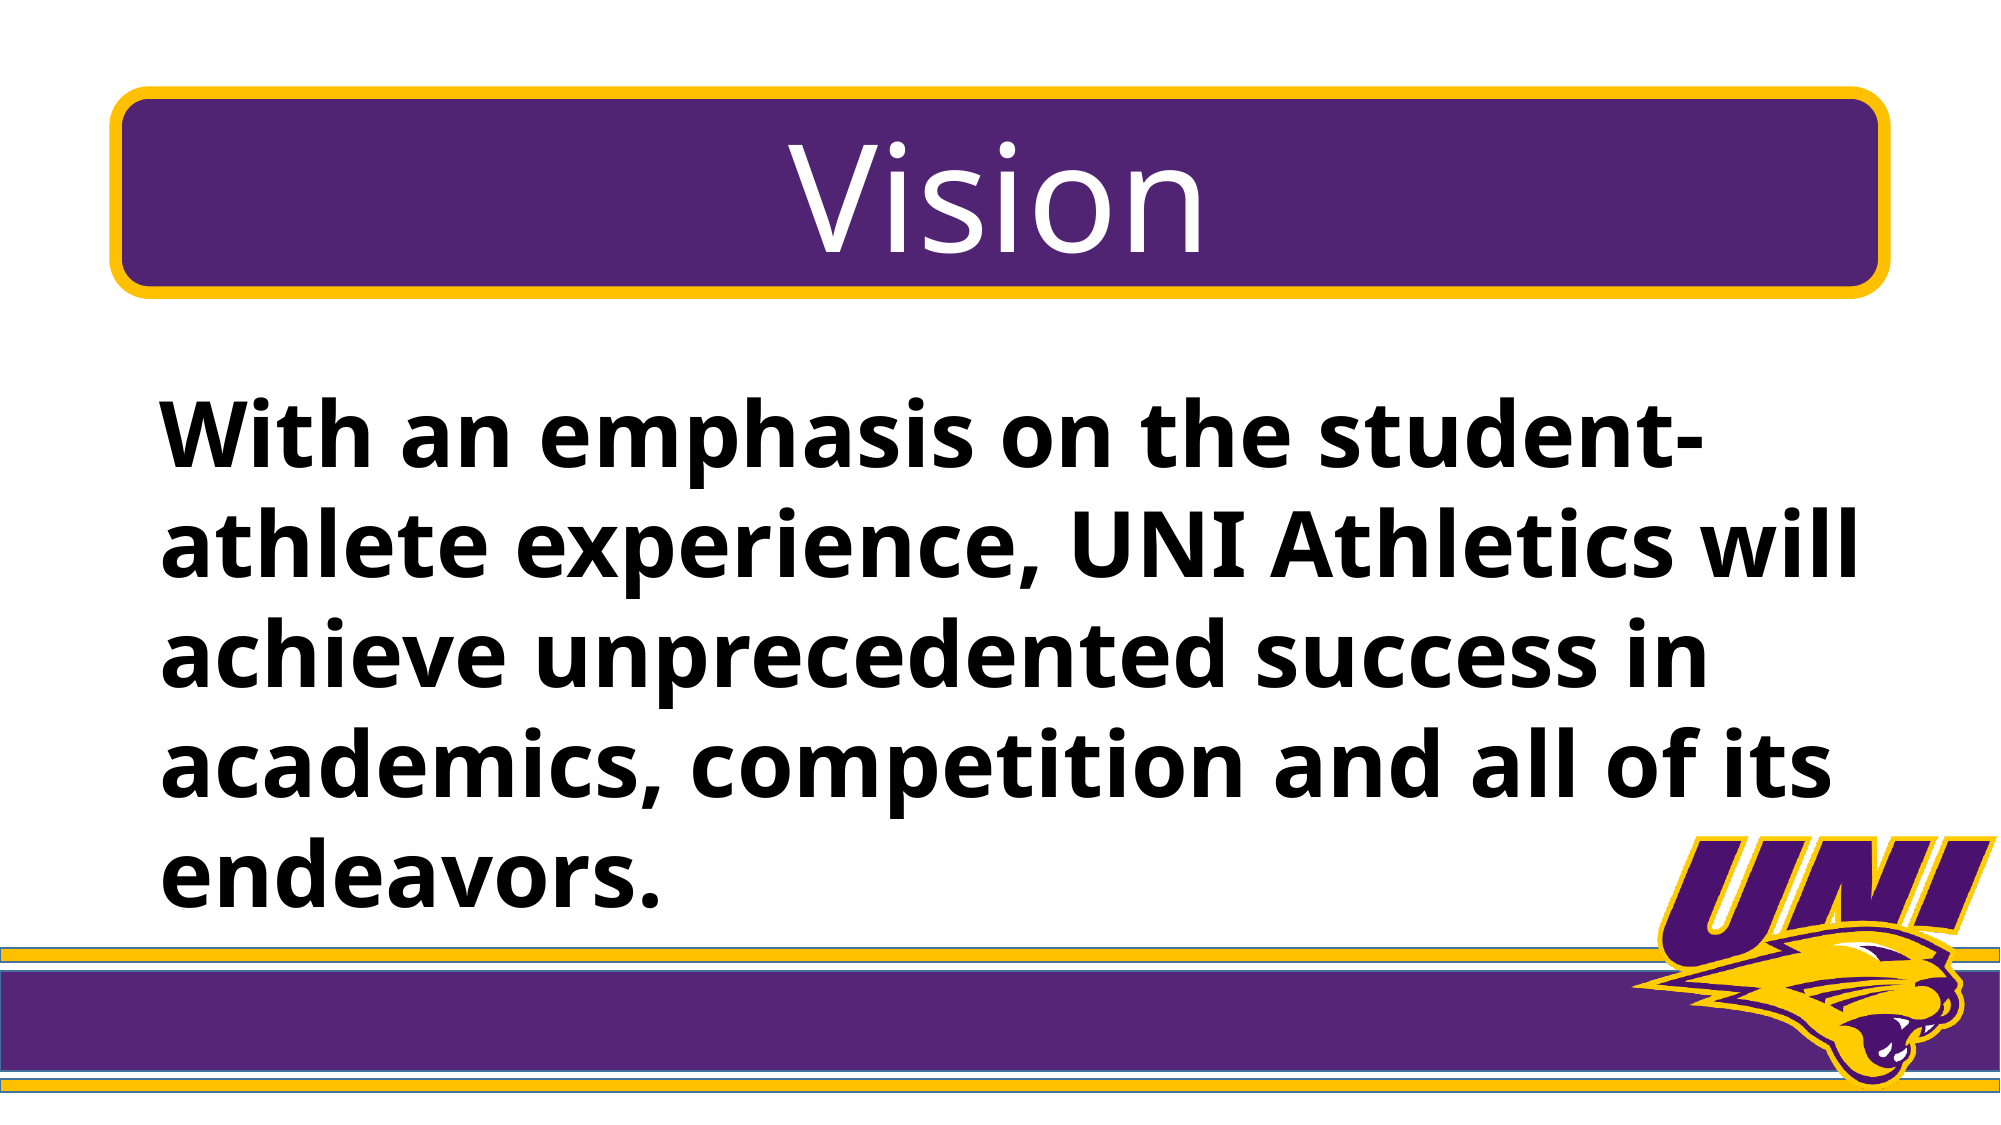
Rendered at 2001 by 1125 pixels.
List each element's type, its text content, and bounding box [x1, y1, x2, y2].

text_box [0, 1078, 1625, 1093]
text_box With an emphasis on the student-athlete experience, UNI Athletics will achieve unprecedented success in academics, competition and all of its endeavors. [144, 368, 1979, 934]
text_box [0, 970, 1625, 1072]
picture [1625, 832, 2000, 1093]
text_box [0, 947, 1625, 963]
text_box Vision [114, 91, 1886, 294]
